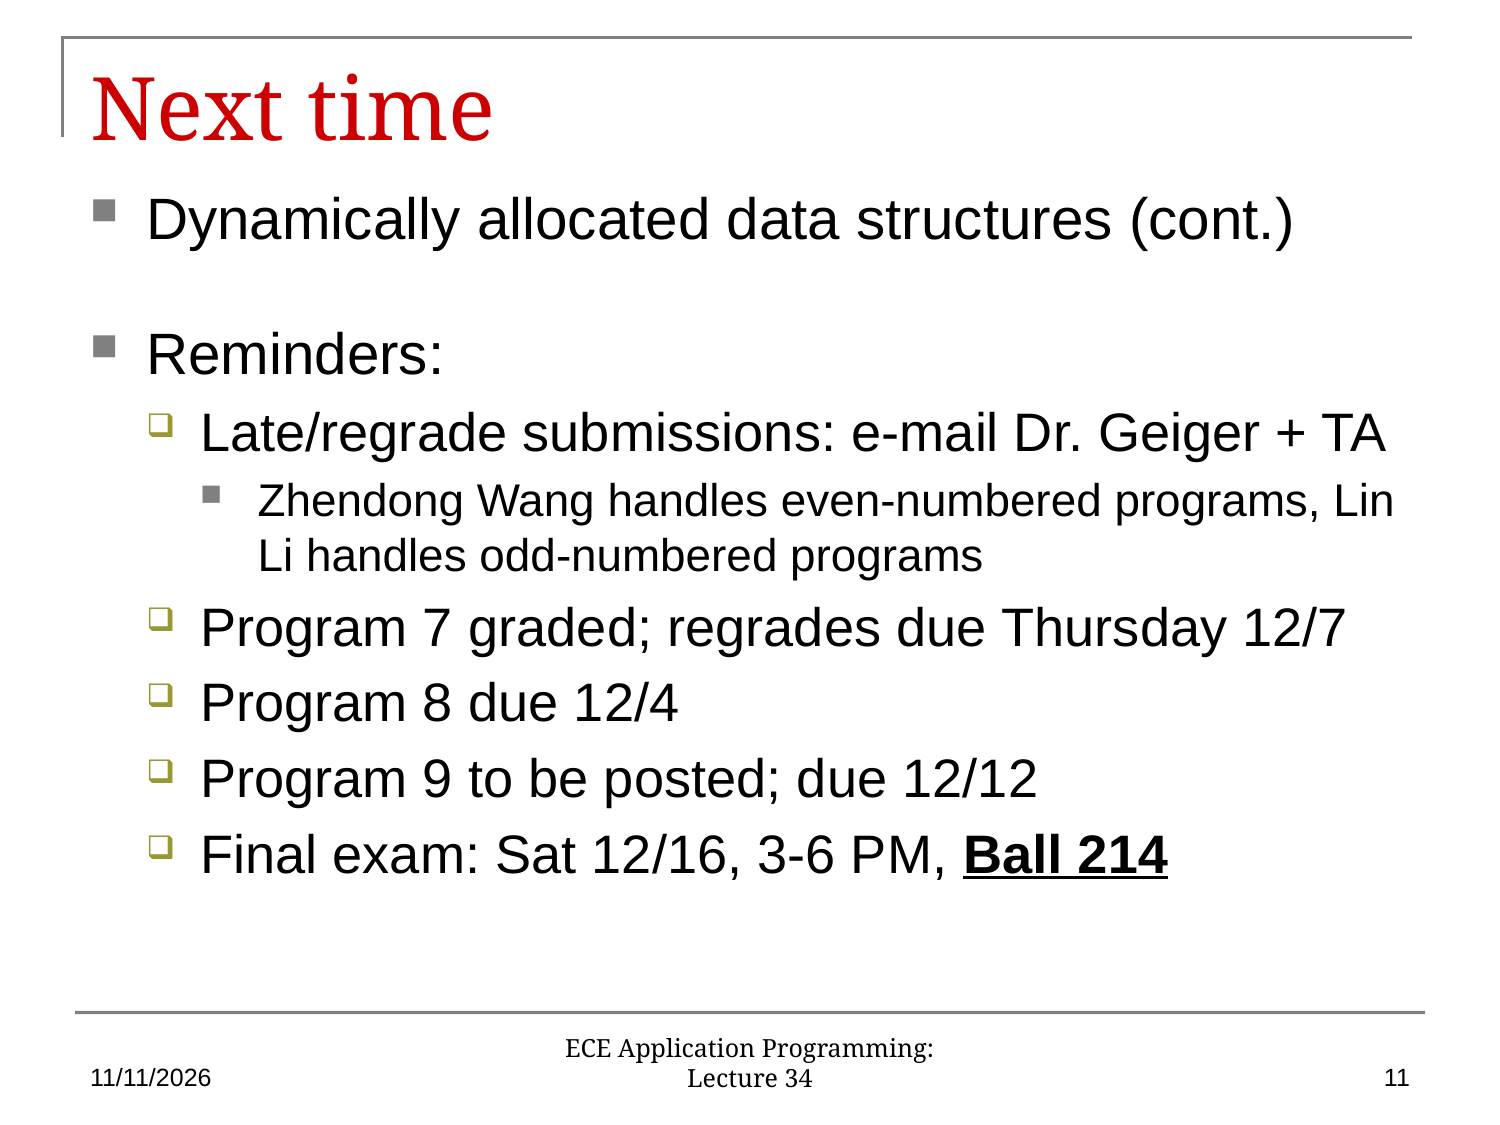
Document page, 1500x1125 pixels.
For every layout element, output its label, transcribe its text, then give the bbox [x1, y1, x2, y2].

title Next time [75, 45, 1425, 163]
slide_number 11 [1074, 1023, 1426, 1100]
footer ECE Application Programming: Lecture 34 [512, 1024, 988, 1101]
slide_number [74, 1023, 426, 1100]
list Dynamically allocated data structures (cont.) Reminders: Late/regrade submissions: e-mail Dr. Geiger + TA Zhendong Wang handles even-numbered programs, Lin Li handles odd-numbered programs Program 7 graded; regrades due Thursday 12/7 Program 8 due 12/4 Program 9 to be posted; due 12/12 Final exam: Sat 12/16, 3-6 PM, Ball 214 [75, 187, 1425, 1006]
